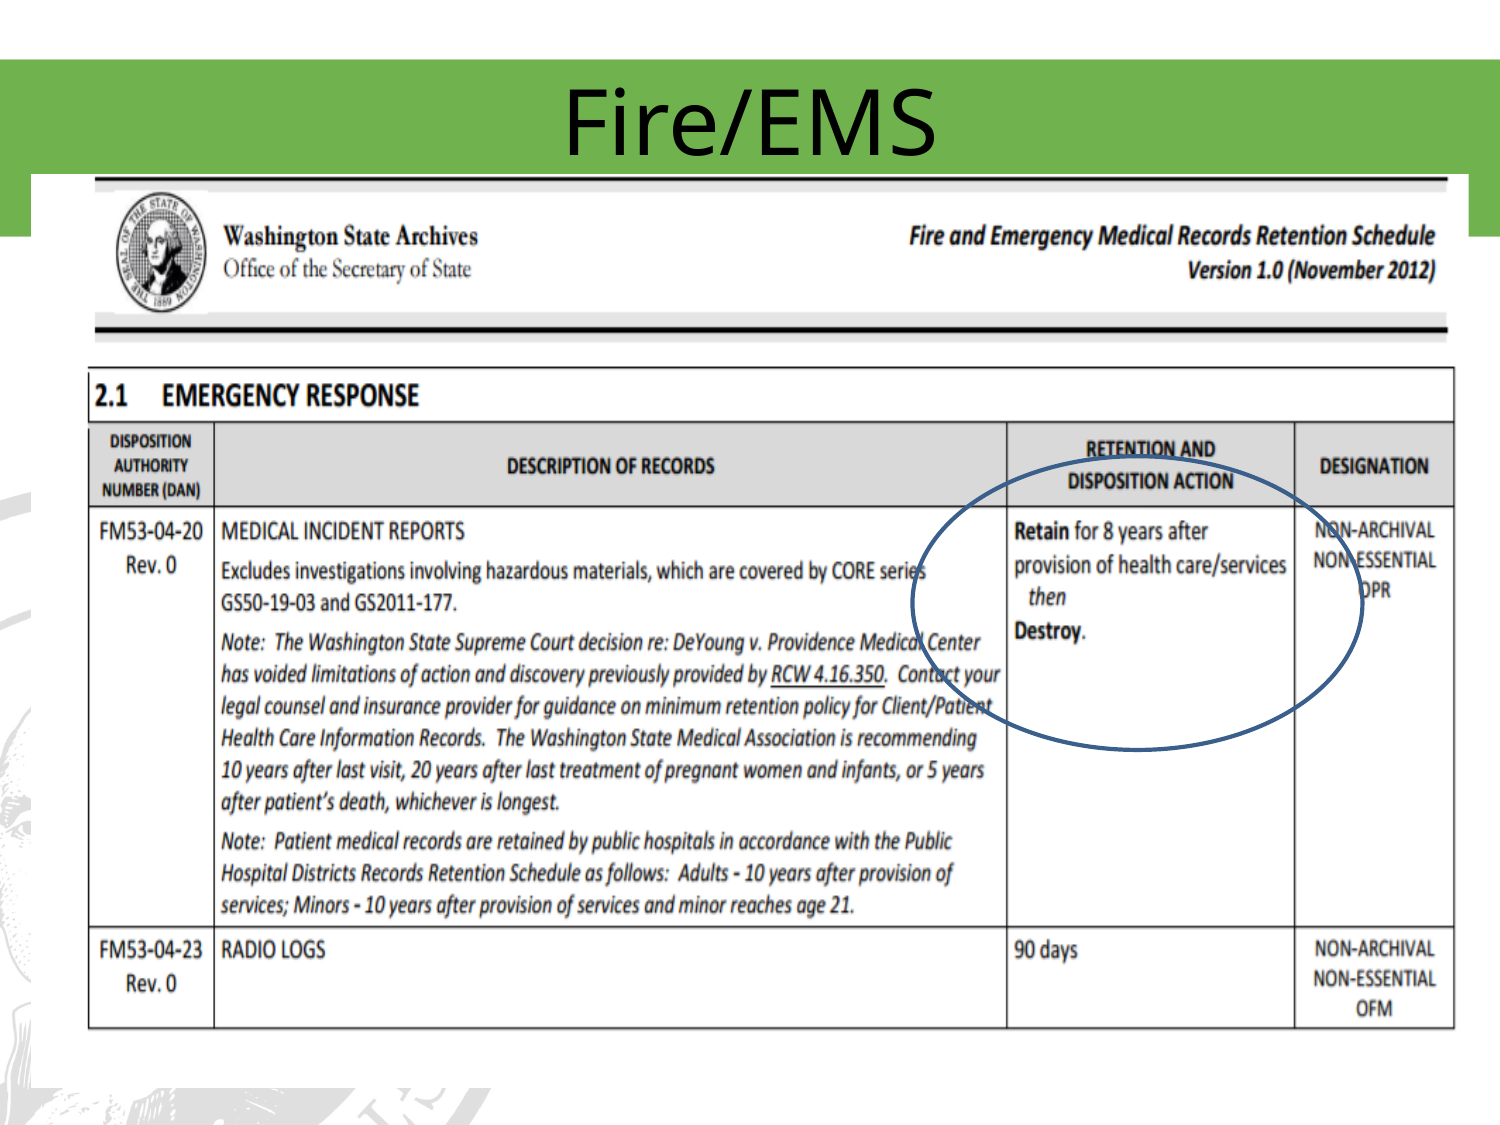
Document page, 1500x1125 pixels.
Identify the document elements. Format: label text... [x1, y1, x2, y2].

title Fire/EMS [75, 24, 1425, 174]
picture [0, 0, 1500, 1125]
